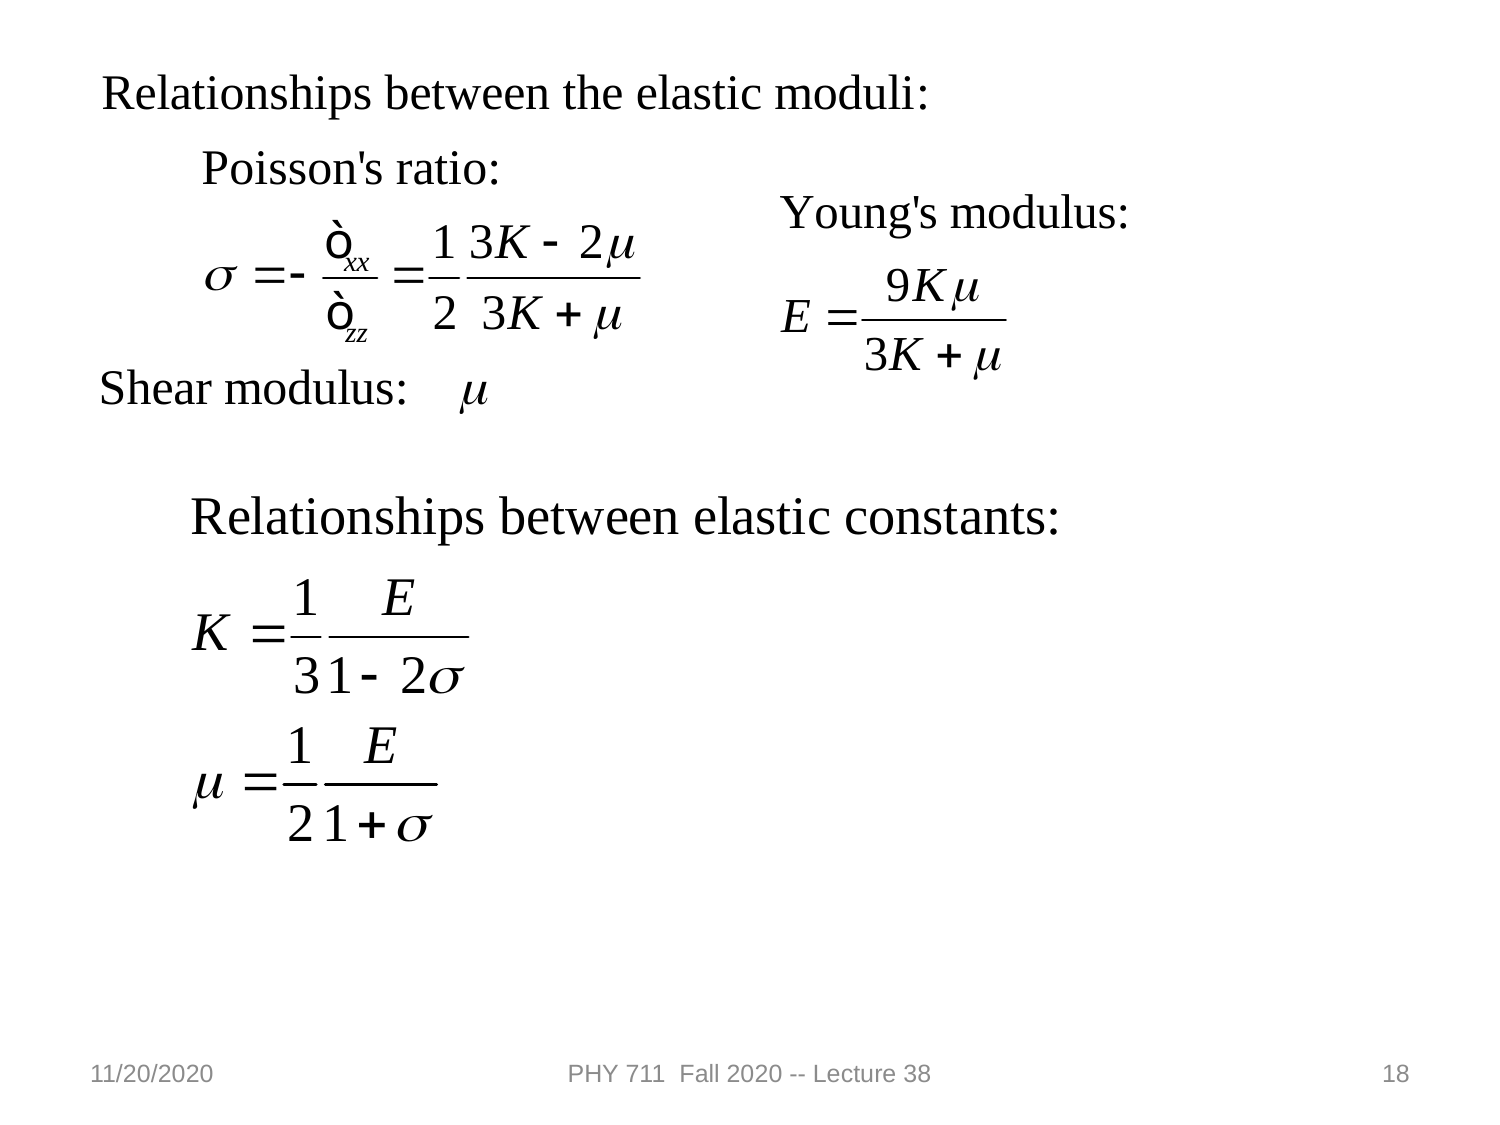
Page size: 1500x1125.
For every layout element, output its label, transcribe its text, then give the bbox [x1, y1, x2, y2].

footer PHY 711 Fall 2020 -- Lecture 38 [512, 1042, 988, 1103]
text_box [96, 66, 988, 424]
slide_number 18 [1074, 1042, 1425, 1103]
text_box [774, 188, 1149, 387]
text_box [185, 487, 1065, 851]
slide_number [75, 1042, 425, 1103]
